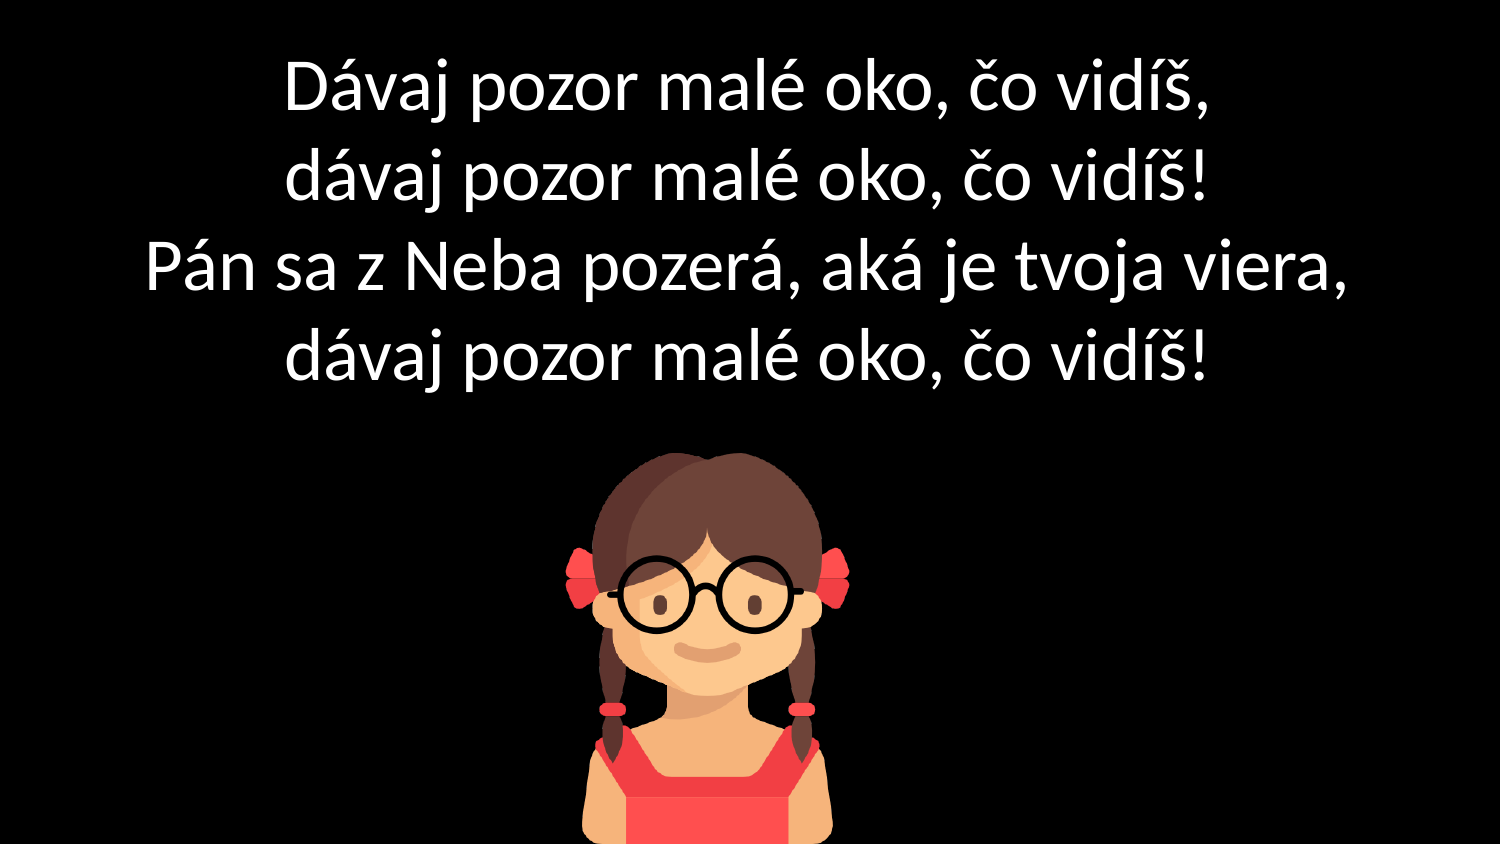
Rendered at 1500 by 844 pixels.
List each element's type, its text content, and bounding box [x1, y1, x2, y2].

title Dávaj pozor malé oko, čo vidíš, dávaj pozor malé oko, čo vidíš! Pán sa z Neba pozerá, aká je tvoja viera, dávaj pozor malé oko, čo vidíš! [21, 27, 1476, 825]
picture [511, 452, 903, 844]
